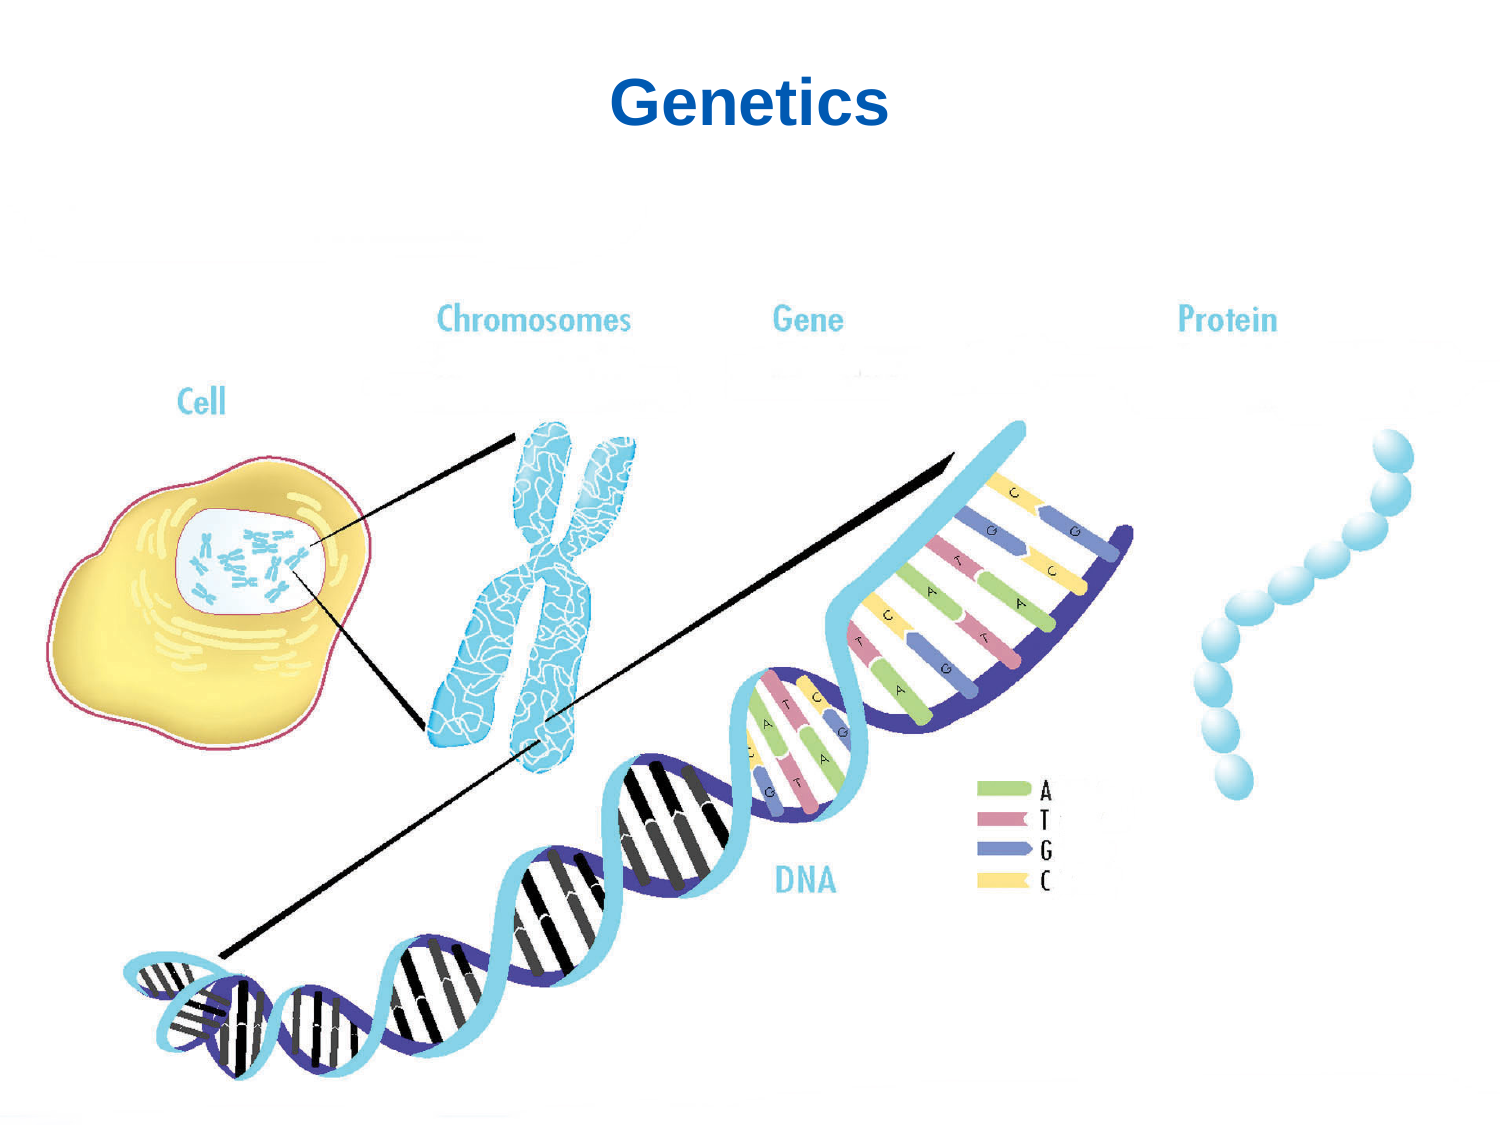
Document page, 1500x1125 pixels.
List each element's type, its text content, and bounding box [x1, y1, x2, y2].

picture [0, 204, 1500, 1125]
title Genetics [112, 24, 1388, 173]
